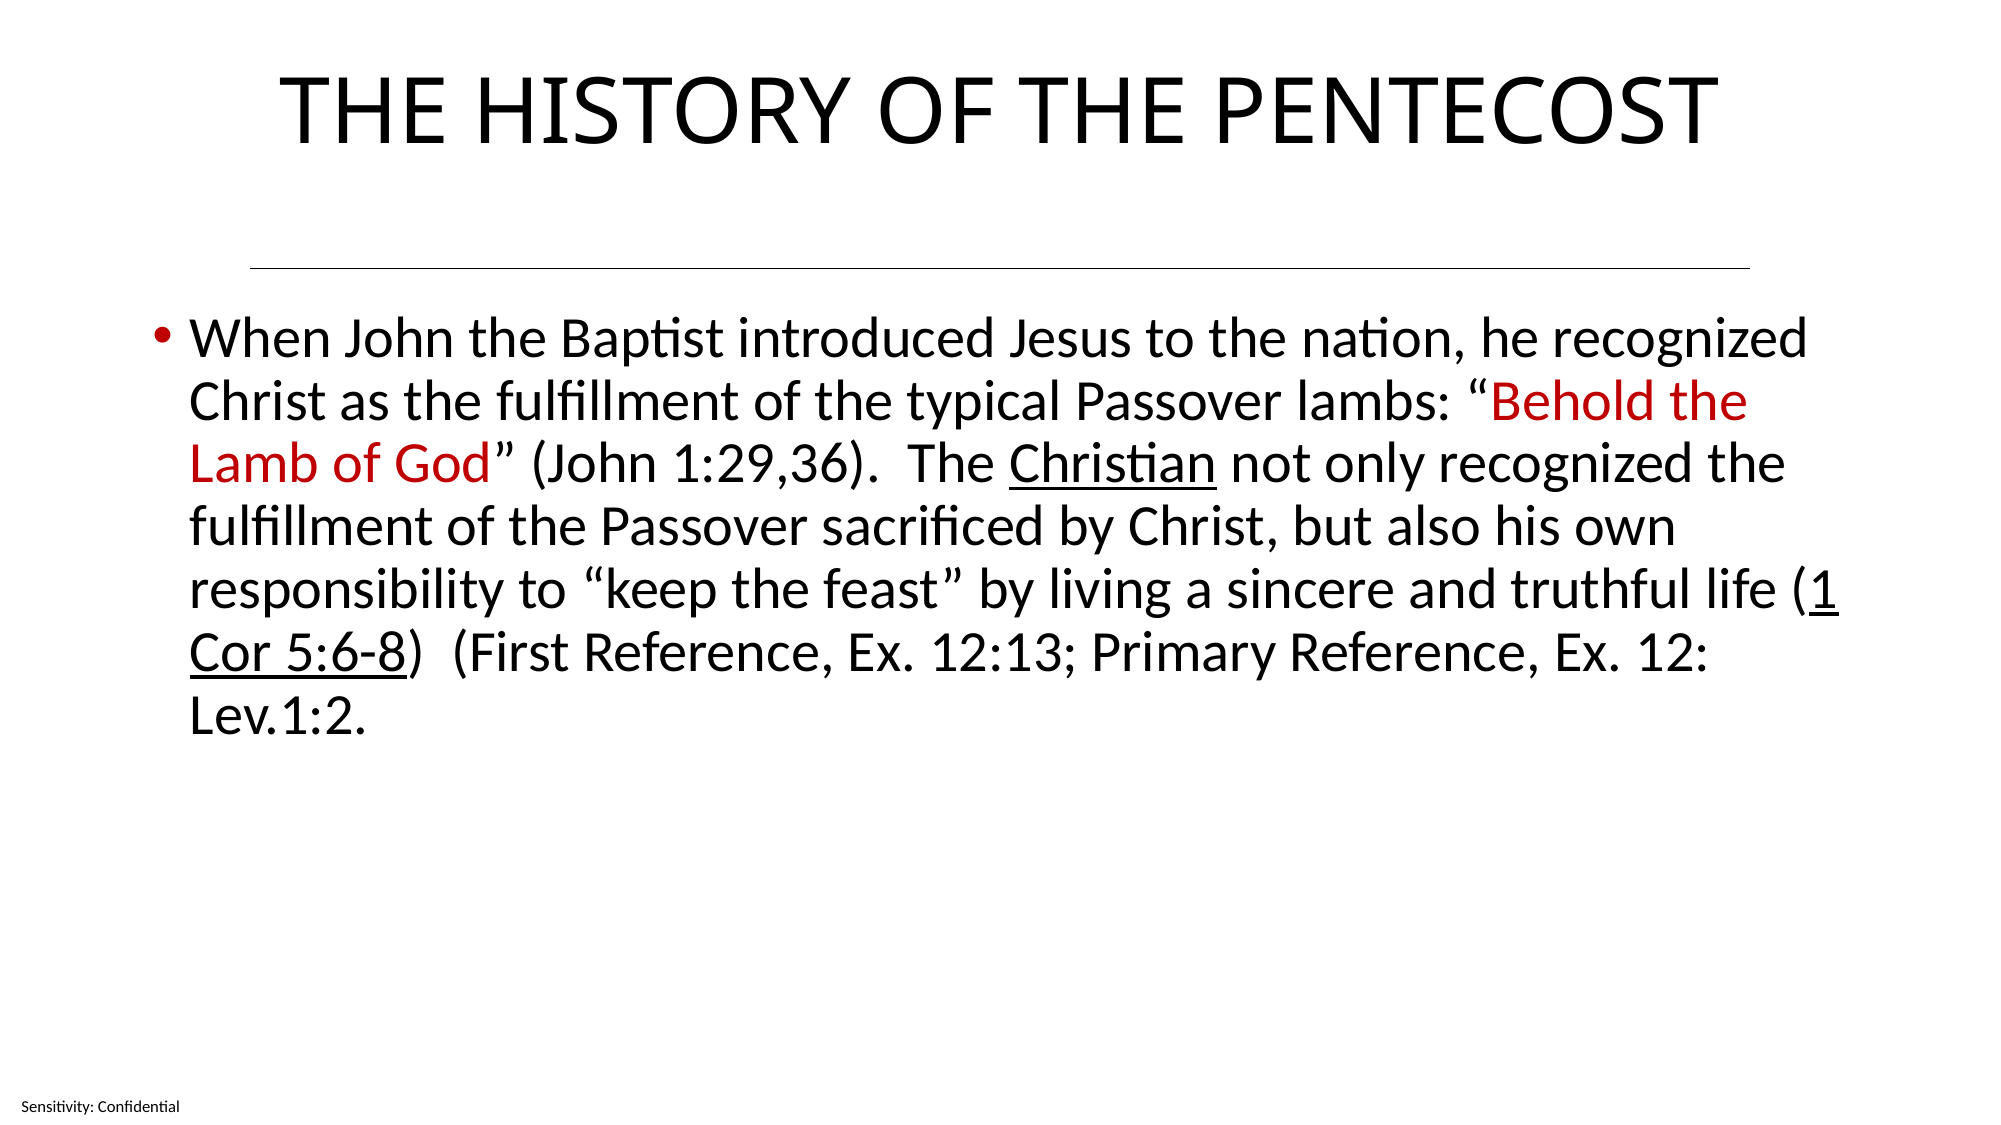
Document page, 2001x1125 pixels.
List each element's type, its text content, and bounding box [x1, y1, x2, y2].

title THE HISTORY OF THE PENTECOST [137, 59, 1863, 278]
list When John the Baptist introduced Jesus to the nation, he recognized Christ as the fulfillment of the typical Passover lambs: “Behold the Lamb of God” (John 1:29,36). The Christian not only recognized the fulfillment of the Passover sacrificed by Christ, but also his own responsibility to “keep the feast” by living a sincere and truthful life (1 Cor 5:6-8) (First Reference, Ex. 12:13; Primary Reference, Ex. 12: Lev.1:2. [137, 299, 1863, 1014]
